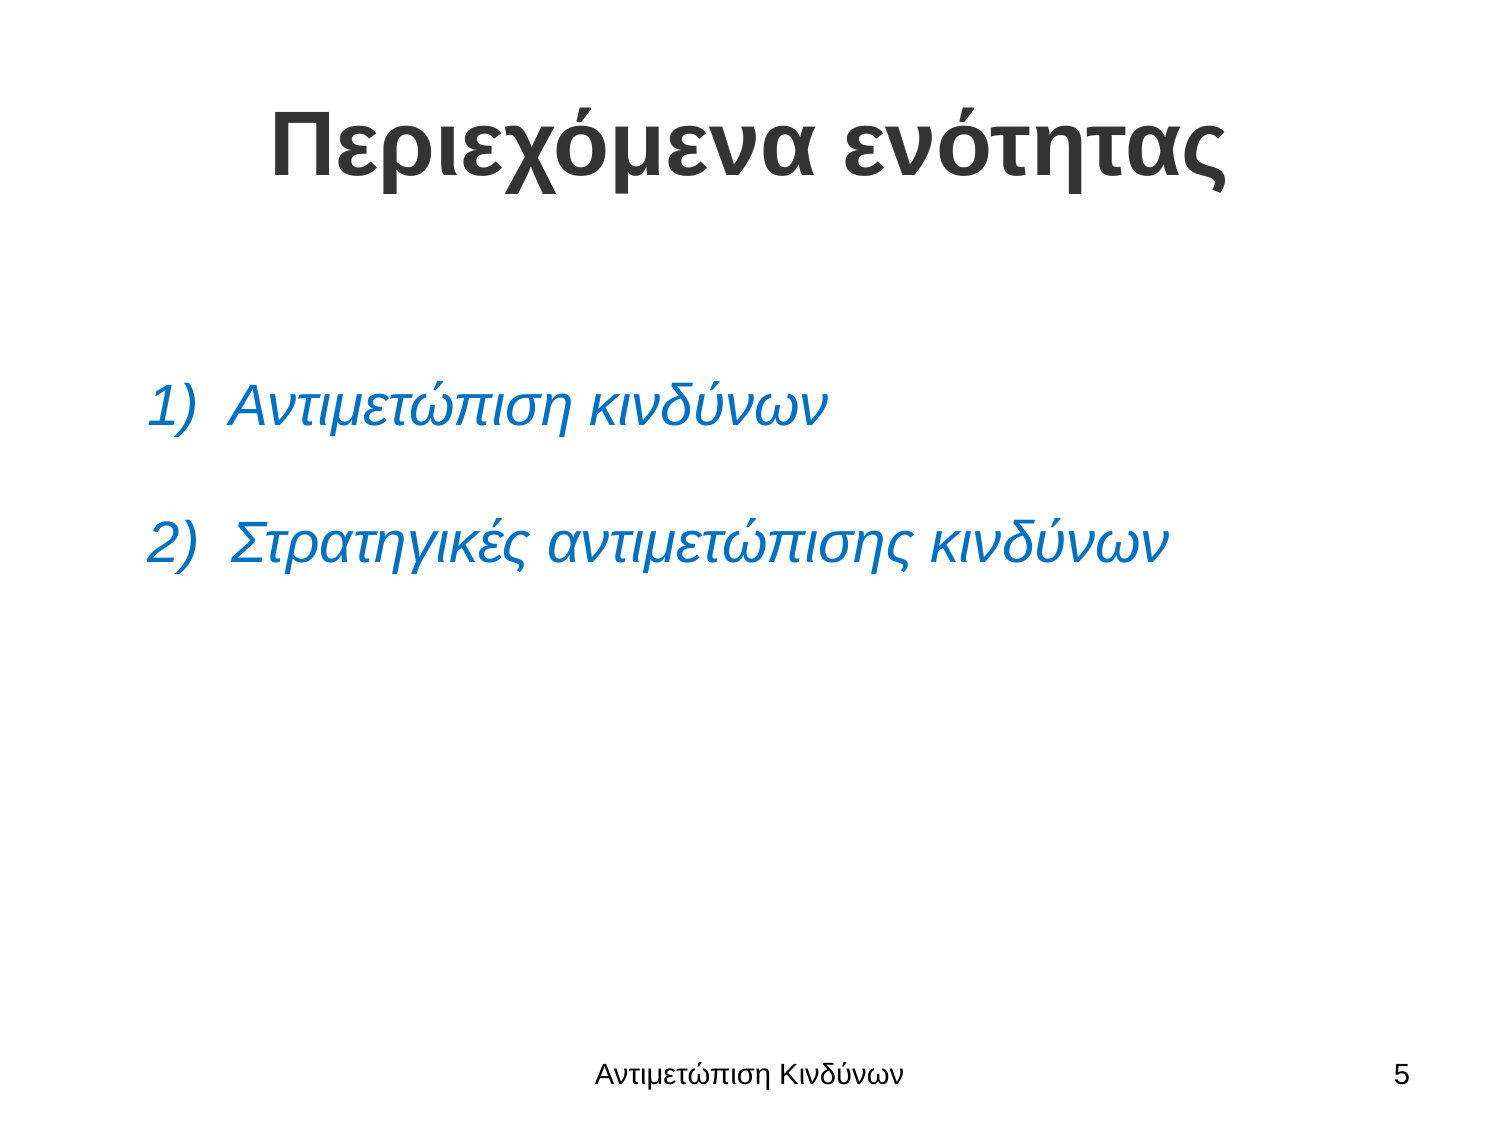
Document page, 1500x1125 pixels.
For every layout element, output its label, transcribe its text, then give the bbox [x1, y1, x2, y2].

title Περιεχόμενα ενότητας [75, 45, 1425, 233]
slide_number 5 [1074, 1042, 1425, 1103]
text_box 1) Αντιμετώπιση κινδύνων [131, 365, 1366, 440]
text_box 2) Στρατηγικές αντιμετώπισης κινδύνων [131, 502, 1366, 577]
footer Αντιμετώπιση Κινδύνων [512, 1042, 988, 1103]
